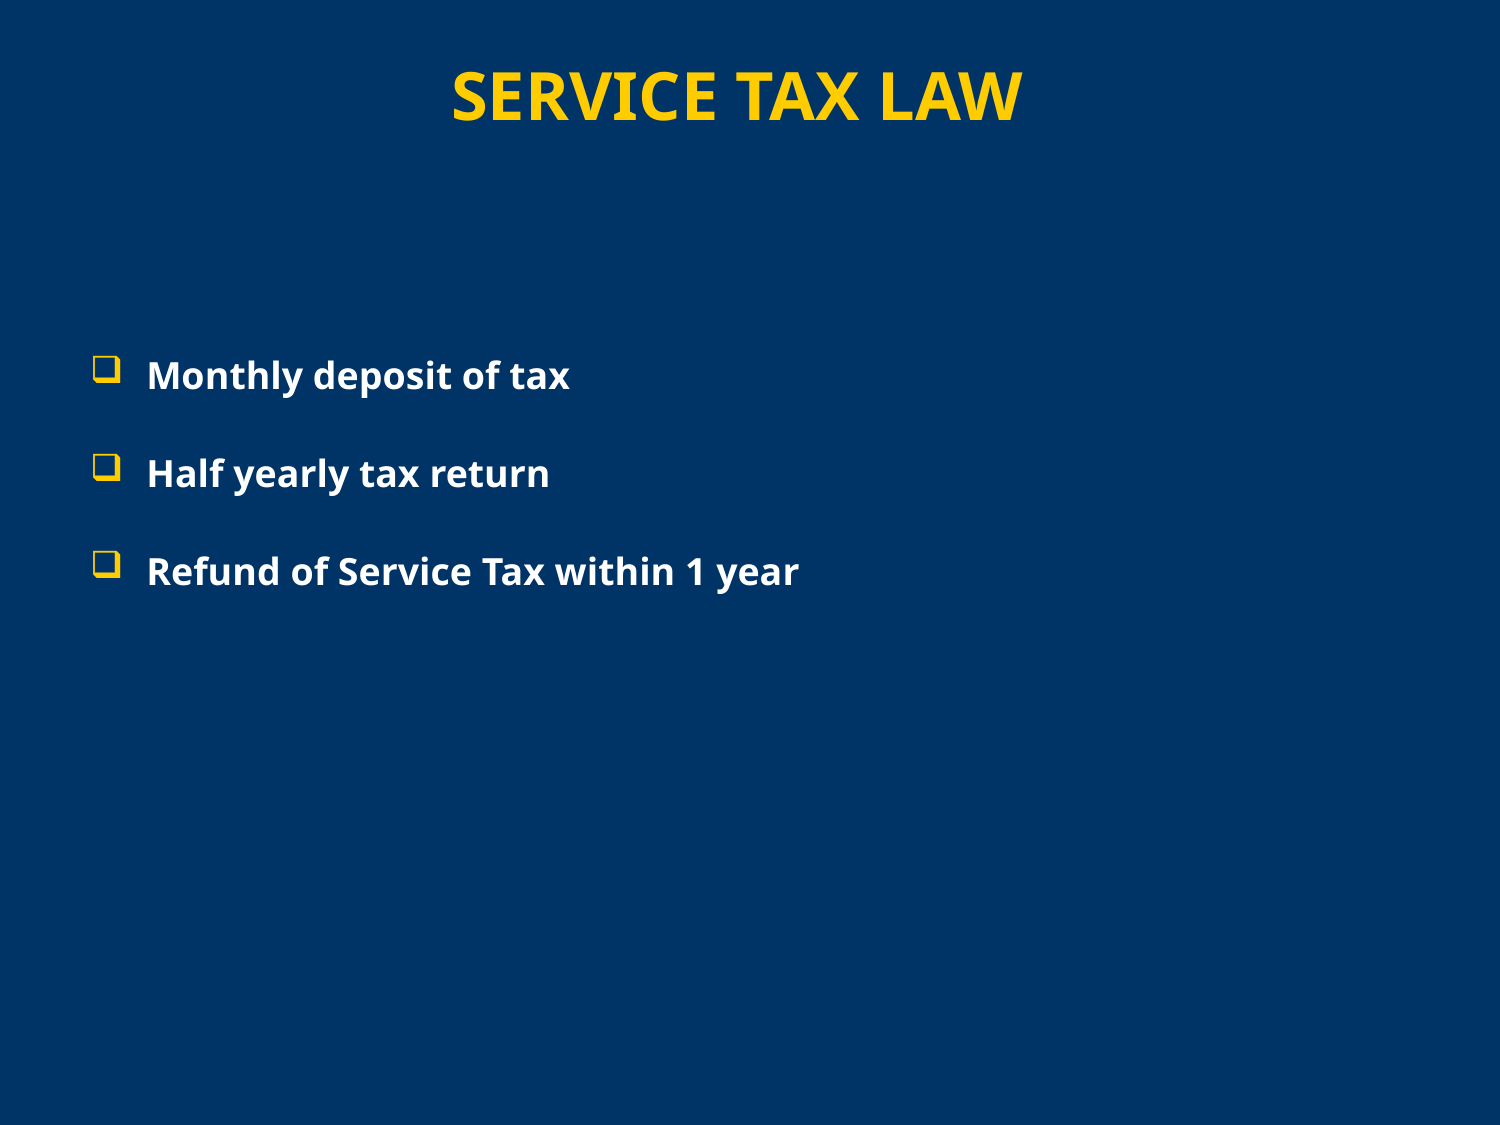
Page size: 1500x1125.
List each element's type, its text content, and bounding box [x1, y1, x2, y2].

list Monthly deposit of tax Half yearly tax return Refund of Service Tax within 1 year [74, 187, 1426, 1006]
title SERVICE TAX LAW [62, 24, 1413, 163]
